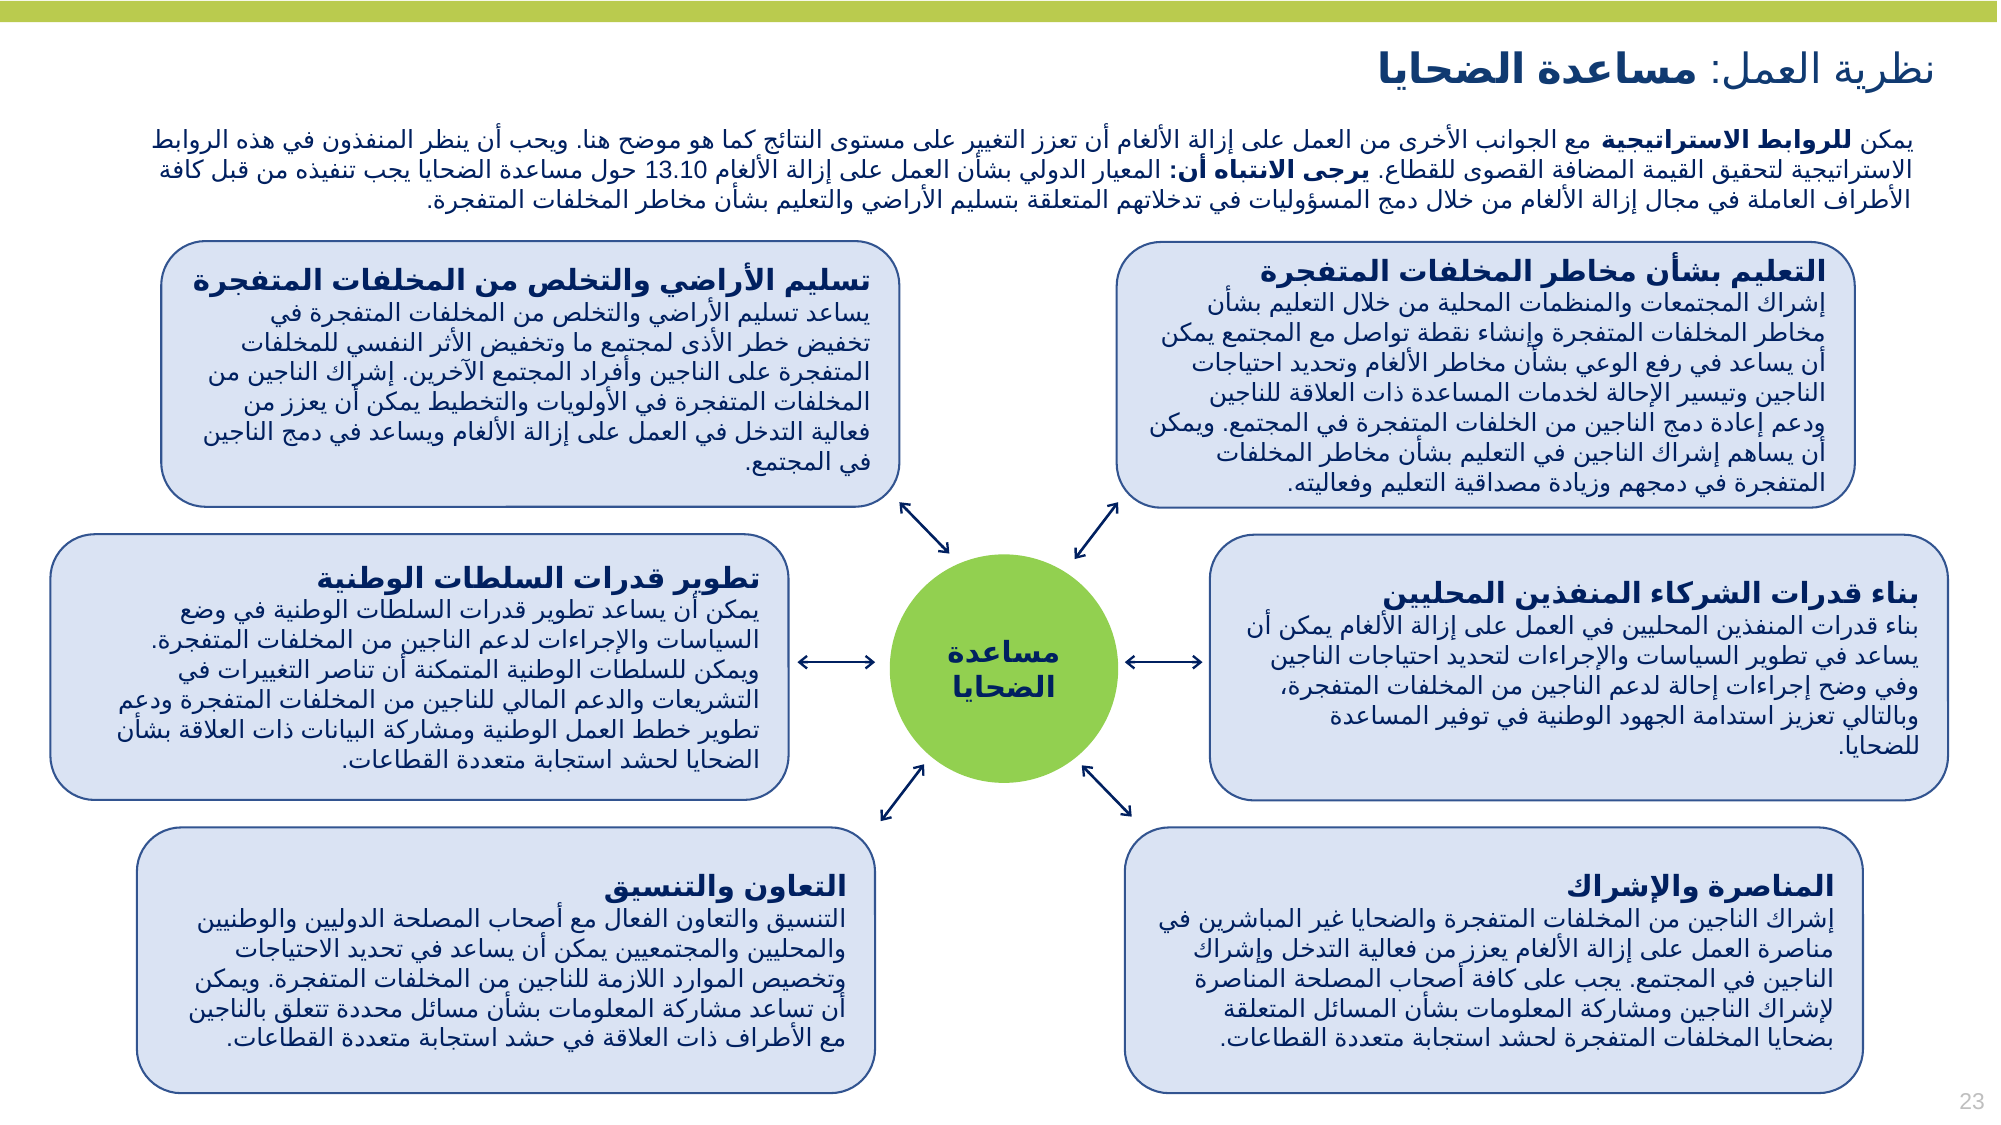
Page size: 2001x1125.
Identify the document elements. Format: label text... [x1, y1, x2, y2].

text_box تسليم الأراضي والتخلص من المخلفات المتفجرة يساعد تسليم الأراضي والتخلص من المخلفات المتفجرة في تخفيض خطر الأذى لمجتمع ما وتخفيض الأثر النفسي للمخلفات المتفجرة على الناجين وأفراد المجتمع الآخرين. إشراك الناجين من المخلفات المتفجرة في الأولويات والتخطيط يمكن أن يعزز من فعالية التدخل في العمل على إزالة الألغام ويساعد في دمج الناجين في المجتمع. [160, 240, 901, 508]
text_box نظرية العمل: مساعدة الضحايا [57, 42, 1936, 93]
text_box تطوير قدرات السلطات الوطنية يمكن أن يساعد تطوير قدرات السلطات الوطنية في وضع السياسات والإجراءات لدعم الناجين من المخلفات المتفجرة. ويمكن للسلطات الوطنية المتمكنة أن تناصر التغييرات في التشريعات والدعم المالي للناجين من المخلفات المتفجرة ودعم تطوير خطط العمل الوطنية ومشاركة البيانات ذات العلاقة بشأن الضحايا لحشد استجابة متعددة القطاعات. [49, 533, 790, 801]
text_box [1074, 502, 1119, 560]
text_box [0, 0, 1998, 23]
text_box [1081, 765, 1132, 817]
text_box بناء قدرات الشركاء المنفذين المحليين بناء قدرات المنفذين المحليين في العمل على إزالة الألغام يمكن أن يساعد في تطوير السياسات والإجراءات لتحديد احتياجات الناجين وفي وضح إجراءات إحالة لدعم الناجين من المخلفات المتفجرة، وبالتالي تعزيز استدامة الجهود الوطنية في توفير المساعدة للضحايا. [1208, 533, 1950, 802]
text_box يمكن للروابط الاستراتيجية مع الجوانب الأخرى من العمل على إزالة الألغام أن تعزز التغيير على مستوى النتائج كما هو موضح هنا. ويحب أن ينظر المنفذون في هذه الروابط الاستراتيجية لتحقيق القيمة المضافة القصوى للقطاع. يرجى الانتباه أن: المعيار الدولي بشأن العمل على إزالة الألغام 13.10 حول مساعدة الضحايا يجب تنفيذه من قبل كافة الأطراف العاملة في مجال إزالة الألغام من خلال دمج المسؤوليات في تدخلاتهم المتعلقة بتسليم الأراضي والتعليم بشأن مخاطر المخلفات المتفجرة. [50, 116, 1929, 221]
text_box التعاون والتنسيق التنسيق والتعاون الفعال مع أصحاب المصلحة الدوليين والوطنيين والمحليين والمجتمعيين يمكن أن يساعد في تحديد الاحتياجات وتخصيص الموارد اللازمة للناجين من المخلفات المتفجرة. ويمكن أن تساعد مشاركة المعلومات بشأن مسائل محددة تتعلق بالناجين مع الأطراف ذات العلاقة في حشد استجابة متعددة القطاعات. [135, 826, 877, 1095]
text_box مساعدة الضحايا [888, 553, 1120, 784]
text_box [880, 764, 925, 822]
text_box 23 [1930, 1075, 2000, 1125]
text_box التعليم بشأن مخاطر المخلفات المتفجرة إشراك المجتمعات والمنظمات المحلية من خلال التعليم بشأن مخاطر المخلفات المتفجرة وإنشاء نقطة تواصل مع المجتمع يمكن أن يساعد في رفع الوعي بشأن مخاطر الألغام وتحديد احتياجات الناجين وتيسير الإحالة لخدمات المساعدة ذات العلاقة للناجين ودعم إعادة دمج الناجين من الخلفات المتفجرة في المجتمع. ويمكن أن يساهم إشراك الناجين في التعليم بشأن مخاطر المخلفات المتفجرة في دمجهم وزيادة مصداقية التعليم وفعاليته. [1115, 240, 1856, 509]
text_box المناصرة والإشراك إشراك الناجين من المخلفات المتفجرة والضحايا غير المباشرين في مناصرة العمل على إزالة الألغام يعزز من فعالية التدخل وإشراك الناجين في المجتمع. يجب على كافة أصحاب المصلحة المناصرة لإشراك الناجين ومشاركة المعلومات بشأن المسائل المتعلقة بضحايا المخلفات المتفجرة لحشد استجابة متعددة القطاعات. [1123, 826, 1865, 1095]
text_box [899, 502, 950, 554]
